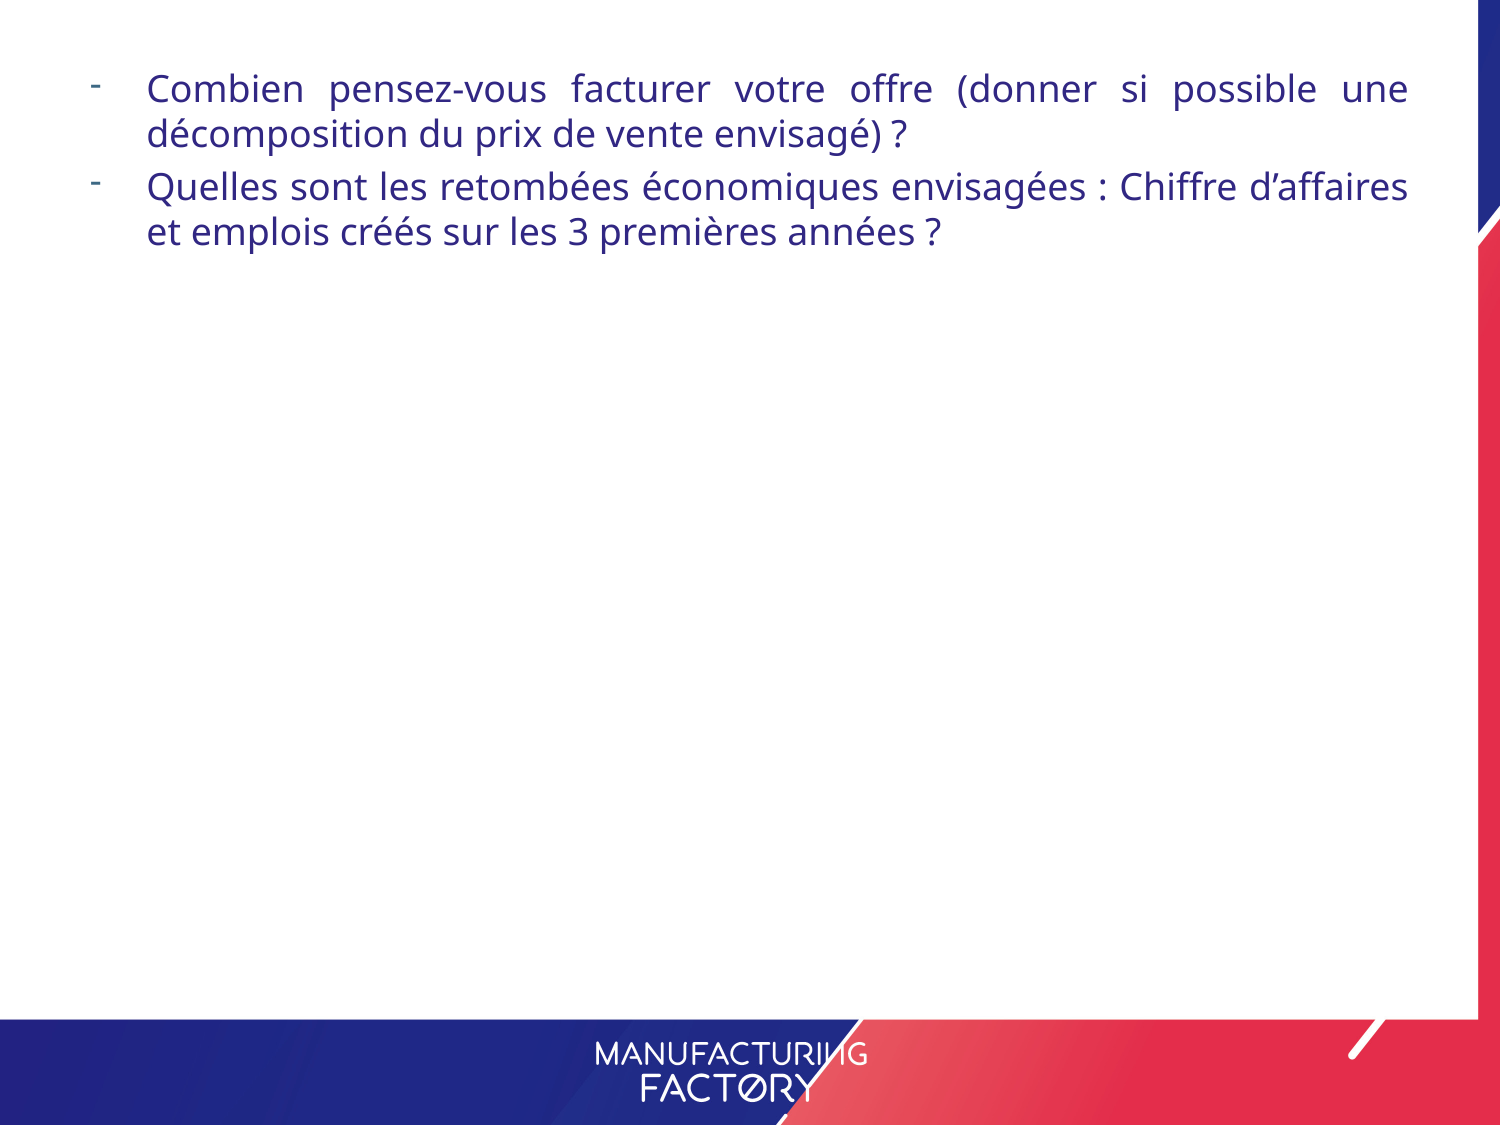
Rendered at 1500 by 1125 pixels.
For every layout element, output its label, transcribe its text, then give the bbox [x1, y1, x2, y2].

list Combien pensez-vous facturer votre offre (donner si possible une décomposition du prix de vente envisagé) ? Quelles sont les retombées économiques envisagées : Chiffre d’affaires et emplois créés sur les 3 premières années ? [75, 57, 1425, 1005]
picture [0, 0, 1500, 1125]
